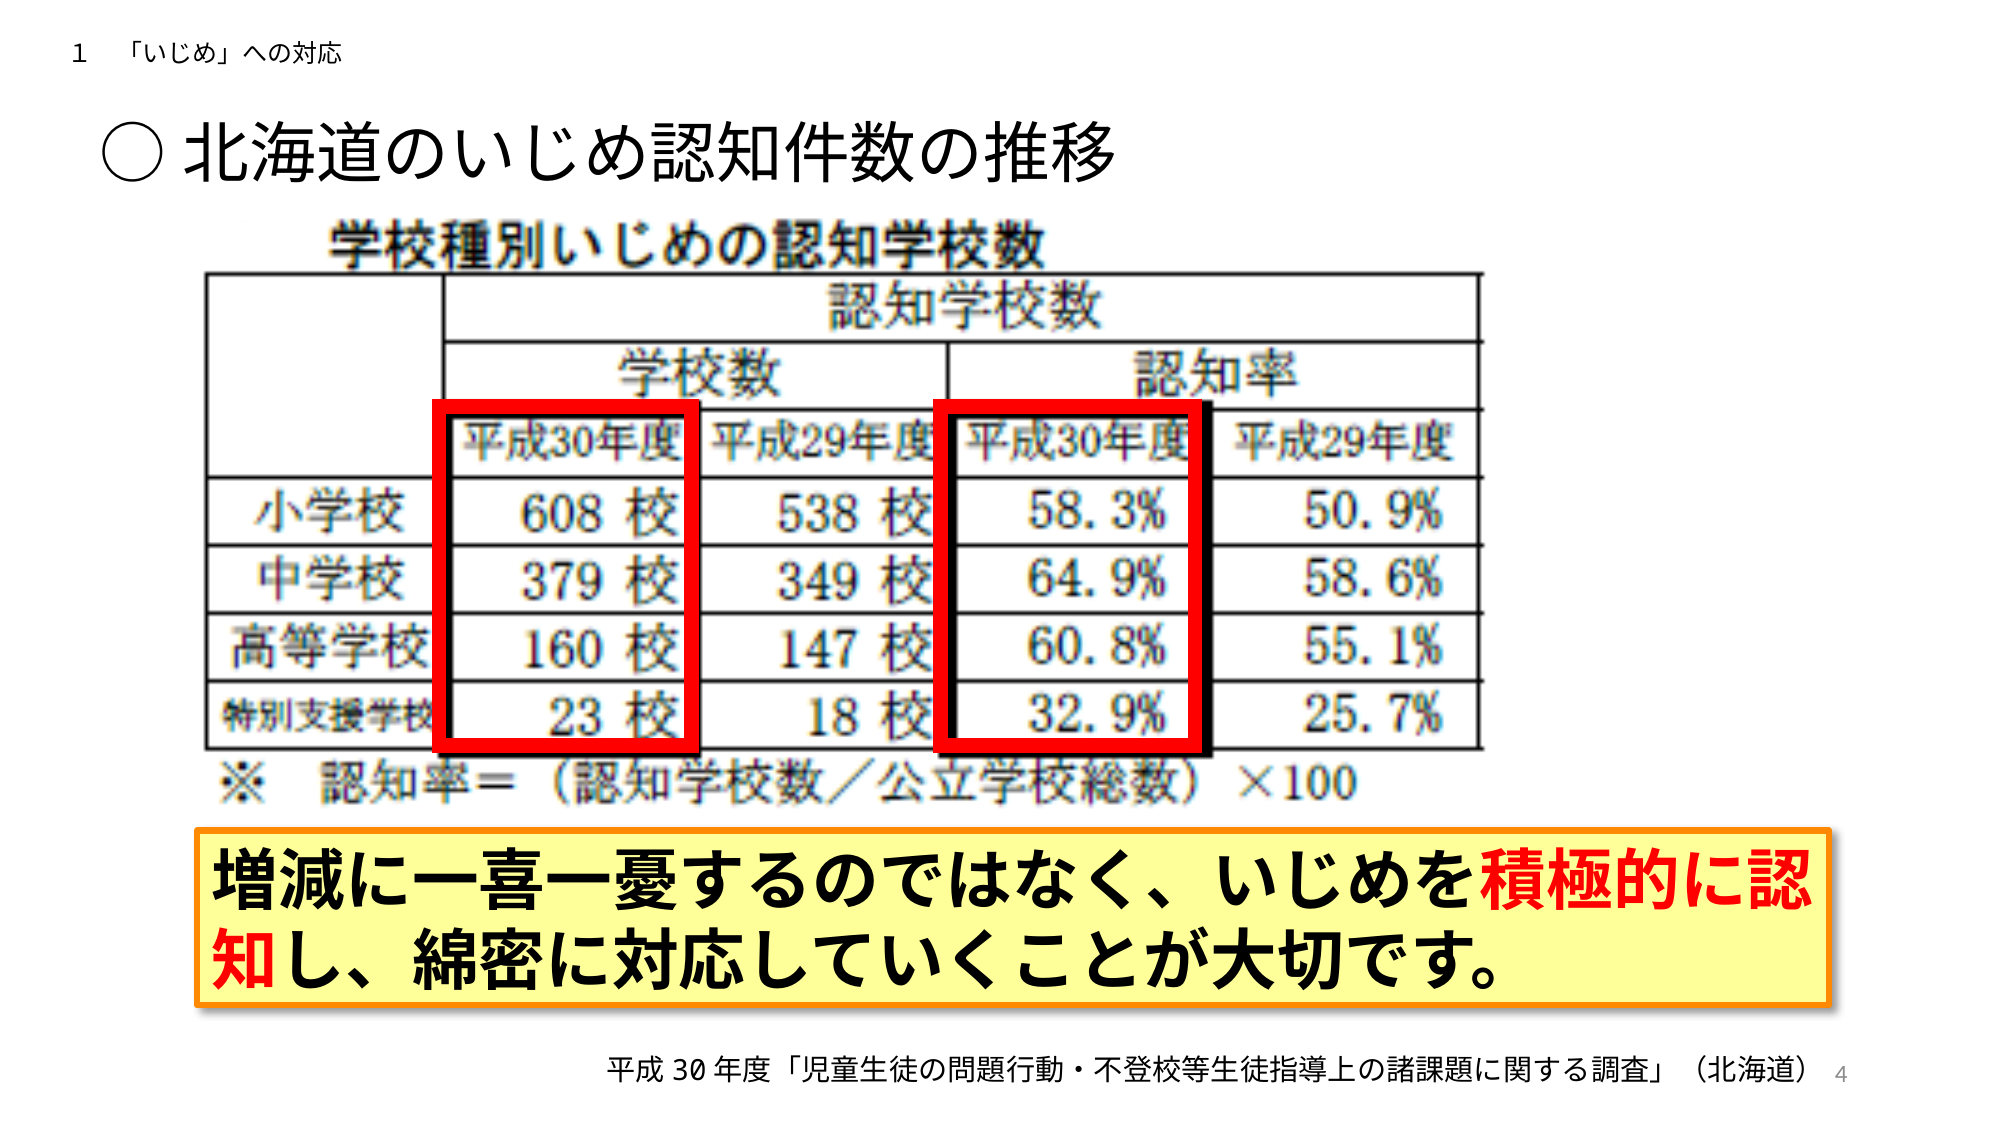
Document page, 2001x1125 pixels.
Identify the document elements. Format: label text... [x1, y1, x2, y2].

text_box １ 「いじめ」への対応 [52, 36, 603, 76]
text_box ○北海道のいじめ認知件数の推移 [85, 113, 1404, 200]
picture [191, 217, 1504, 831]
text_box 平成30年度「児童生徒の問題行動・不登校等生徒指導上の諸課題に関する調査」（北海道） [591, 1035, 1989, 1094]
slide_number 4 [1412, 1042, 1863, 1103]
text_box 増減に一喜一憂するのではなく、いじめを積極的に認知し、綿密に対応していくことが大切です。 [197, 830, 1829, 1006]
